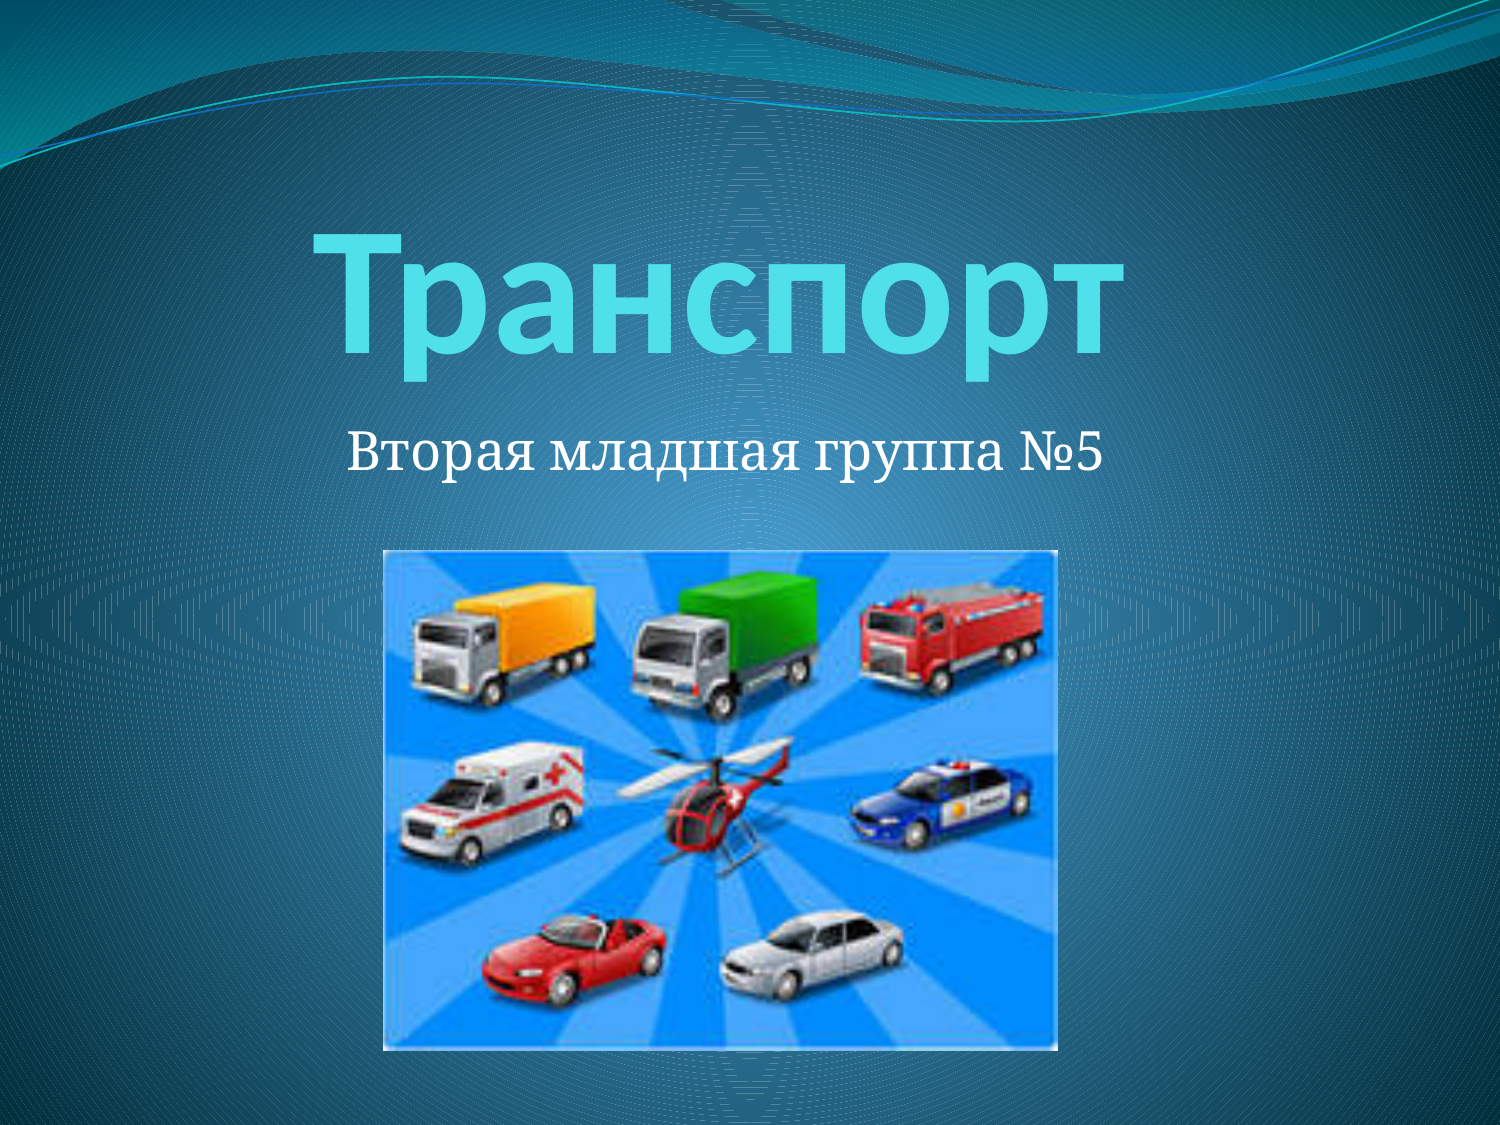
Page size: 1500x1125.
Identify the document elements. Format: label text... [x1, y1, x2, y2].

subtitle Вторая младшая группа №5 [87, 408, 1376, 717]
picture [383, 550, 1058, 1051]
title Транспорт [76, 90, 1365, 390]
